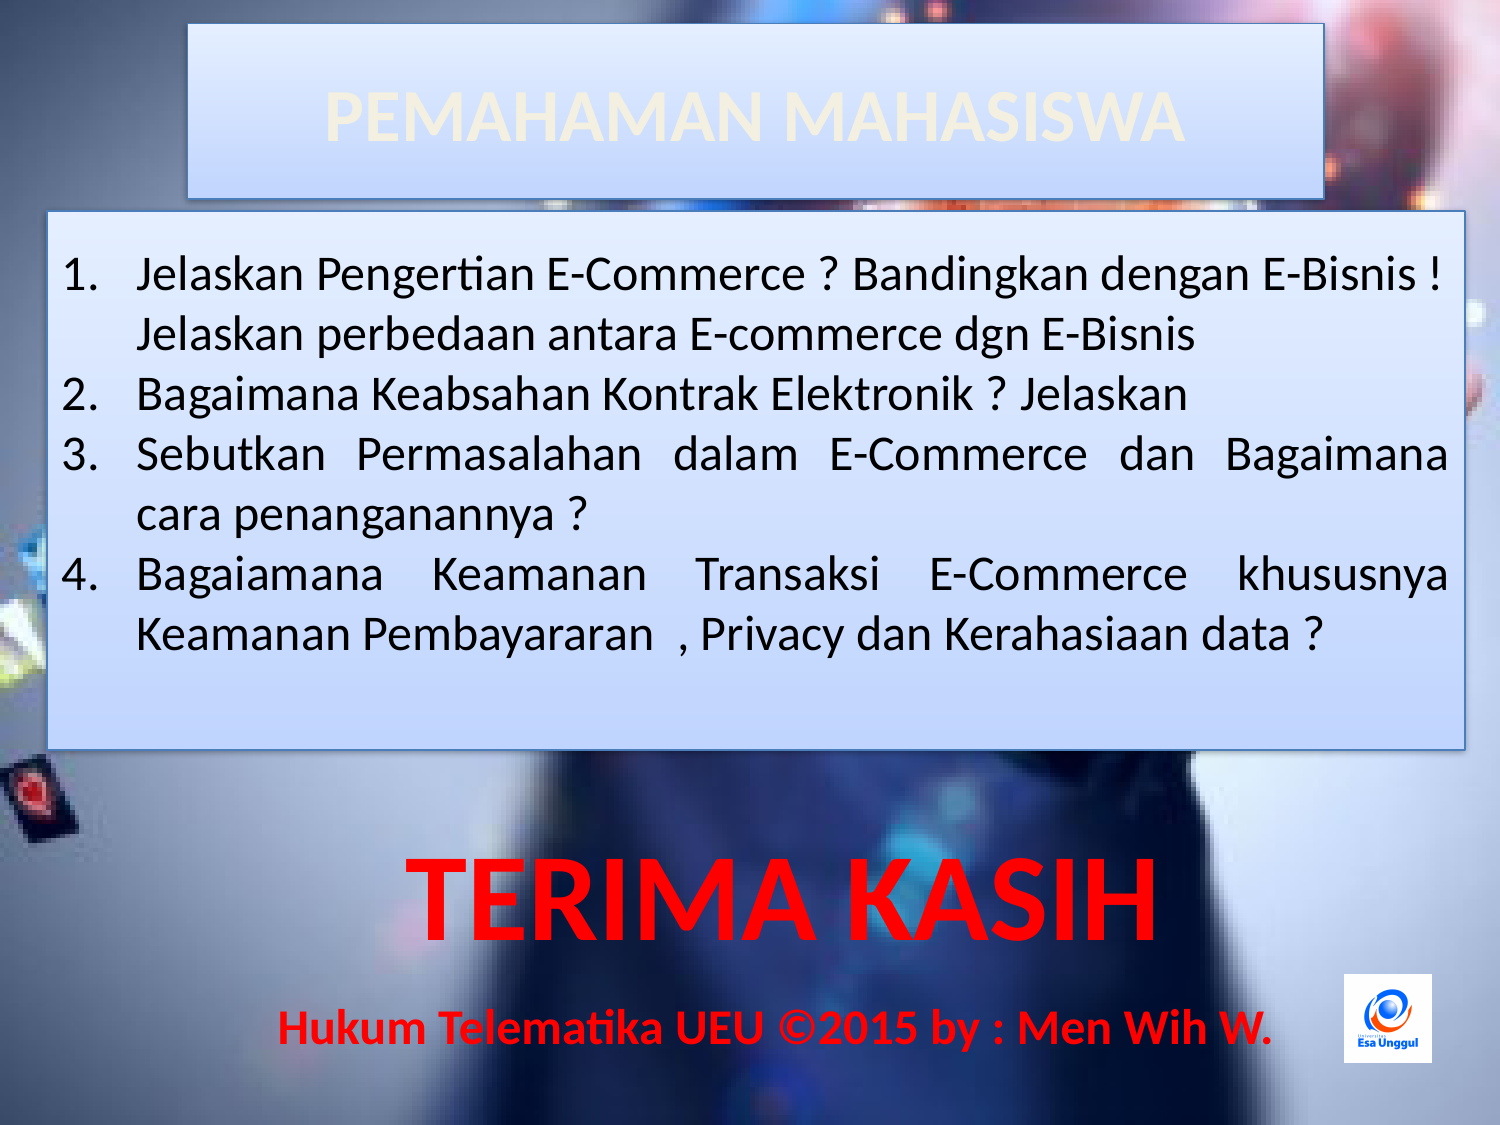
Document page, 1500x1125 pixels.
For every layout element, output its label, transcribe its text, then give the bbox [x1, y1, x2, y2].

picture [1344, 973, 1433, 1063]
text_box Jelaskan Pengertian E-Commerce ? Bandingkan dengan E-Bisnis ! Jelaskan perbedaan antara E-commerce dgn E-Bisnis Bagaimana Keabsahan Kontrak Elektronik ? Jelaskan Sebutkan Permasalahan dalam E-Commerce dan Bagaimana cara penanganannya ? Bagaiamana Keamanan Transaksi E-Commerce khususnya Keamanan Pembayararan , Privacy dan Kerahasiaan data ? [46, 210, 1466, 751]
picture [0, 0, 1500, 1125]
title PEMAHAMAN MAHASISWA [187, 23, 1325, 200]
text_box Hukum Telematika UEU ©2015 by : Men Wih W. [0, 961, 1470, 1087]
text_box TERIMA KASIH [391, 808, 1176, 974]
